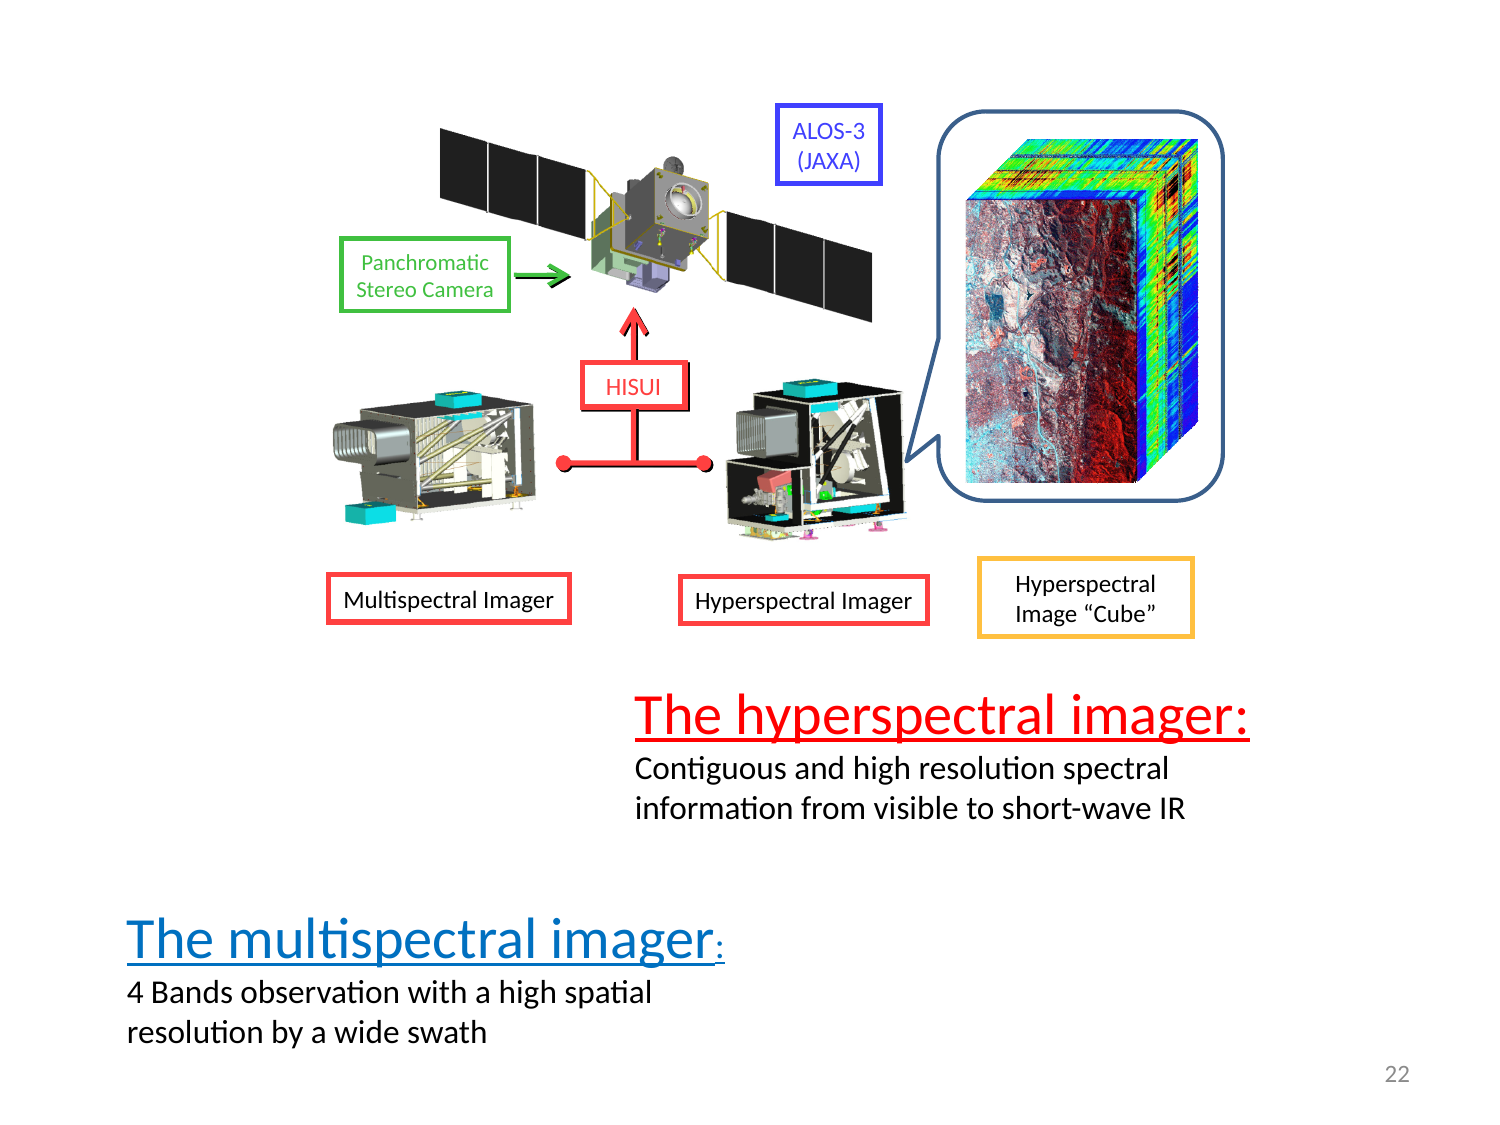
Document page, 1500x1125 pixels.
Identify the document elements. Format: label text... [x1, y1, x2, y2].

text_box The hyperspectral imager: Contiguous and high resolution spectral information from visible to short-wave IR [620, 668, 1312, 834]
text_box The multispectral imager: 4 Bands observation with a high spatial resolution by a wide swath [112, 893, 798, 1058]
slide_number 22 [1074, 1042, 1425, 1103]
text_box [324, 89, 1224, 637]
